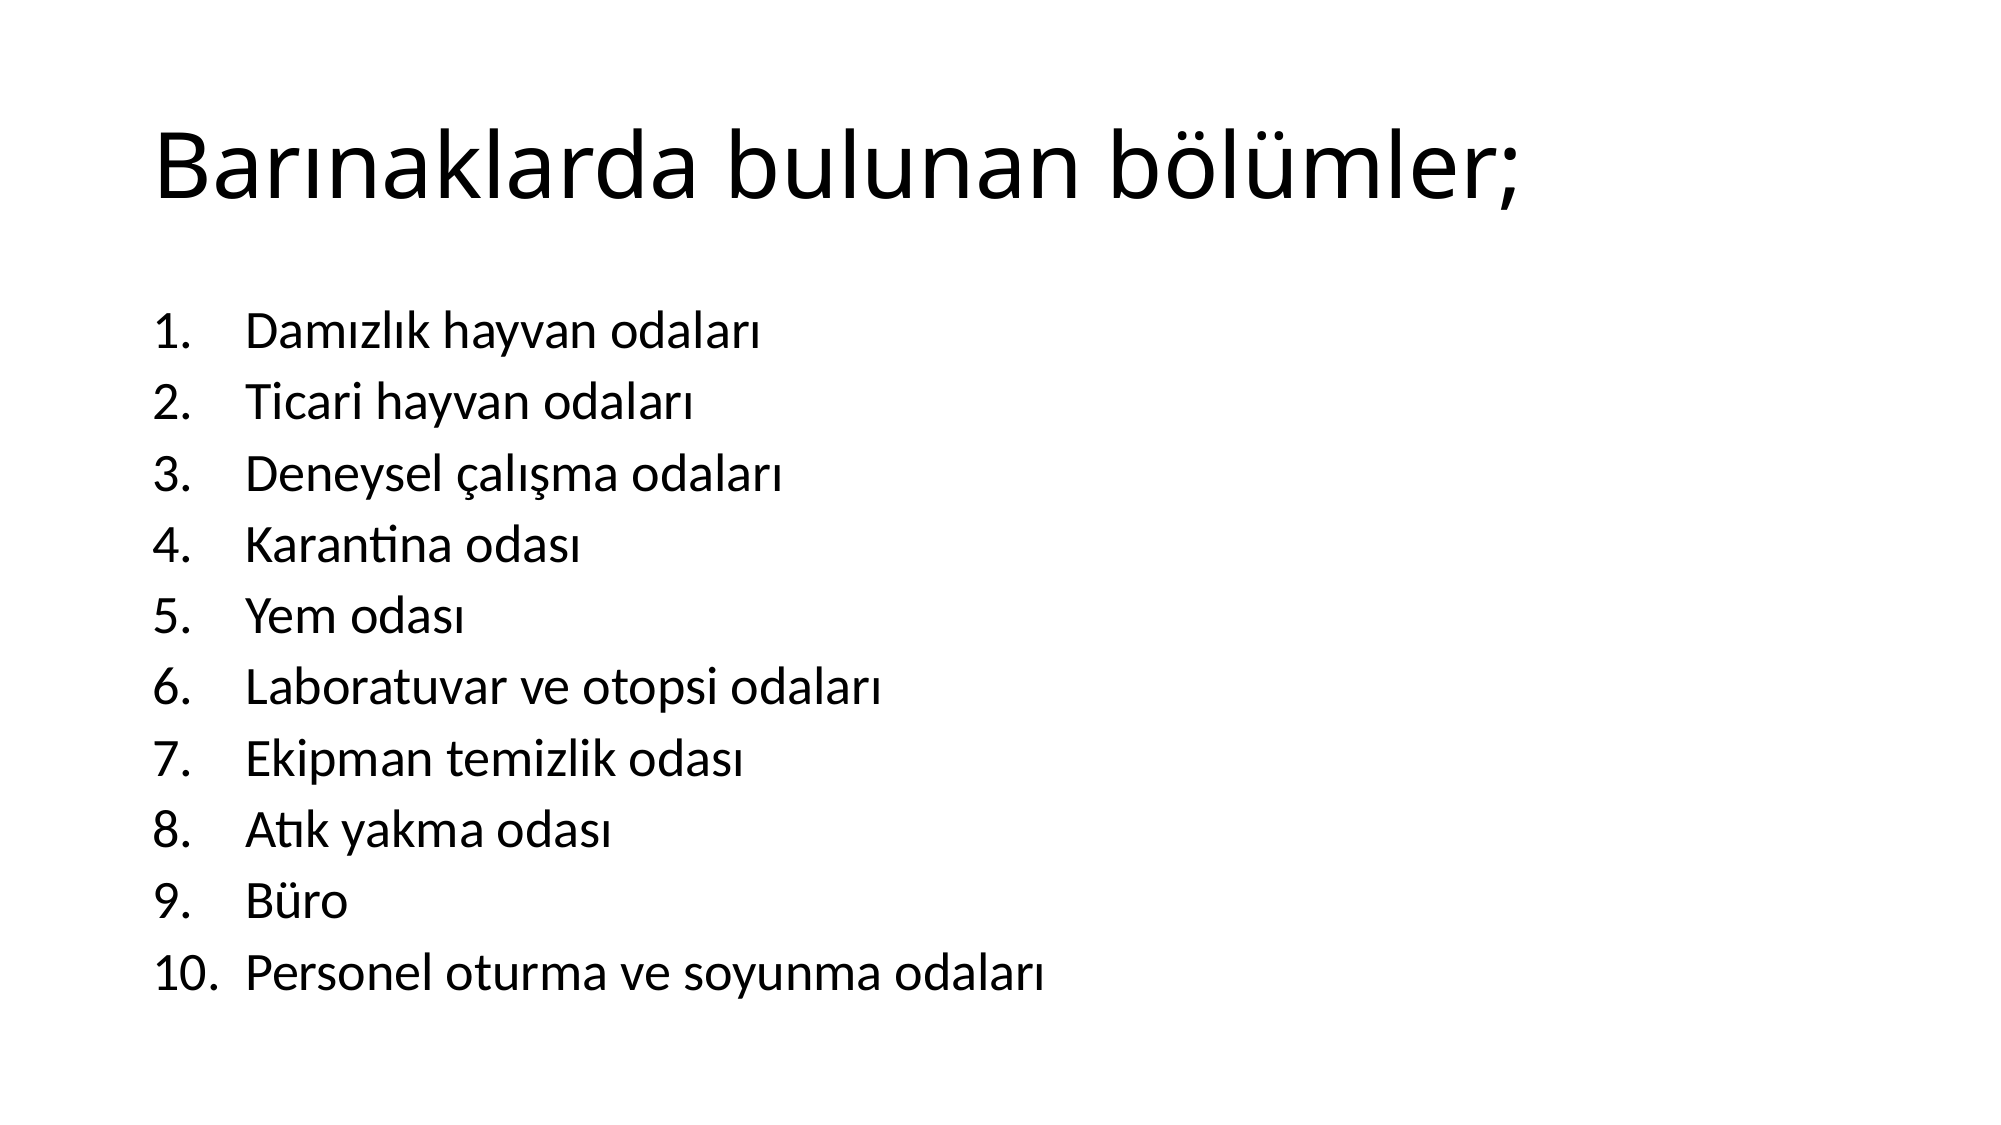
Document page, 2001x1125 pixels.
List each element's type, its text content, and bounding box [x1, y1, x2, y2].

title Barınaklarda bulunan bölümler; [137, 59, 1863, 278]
list Damızlık hayvan odaları Ticari hayvan odaları Deneysel çalışma odaları Karantina odası Yem odası Laboratuvar ve otopsi odaları Ekipman temizlik odası Atık yakma odası Büro Personel oturma ve soyunma odaları [137, 299, 1863, 1014]
